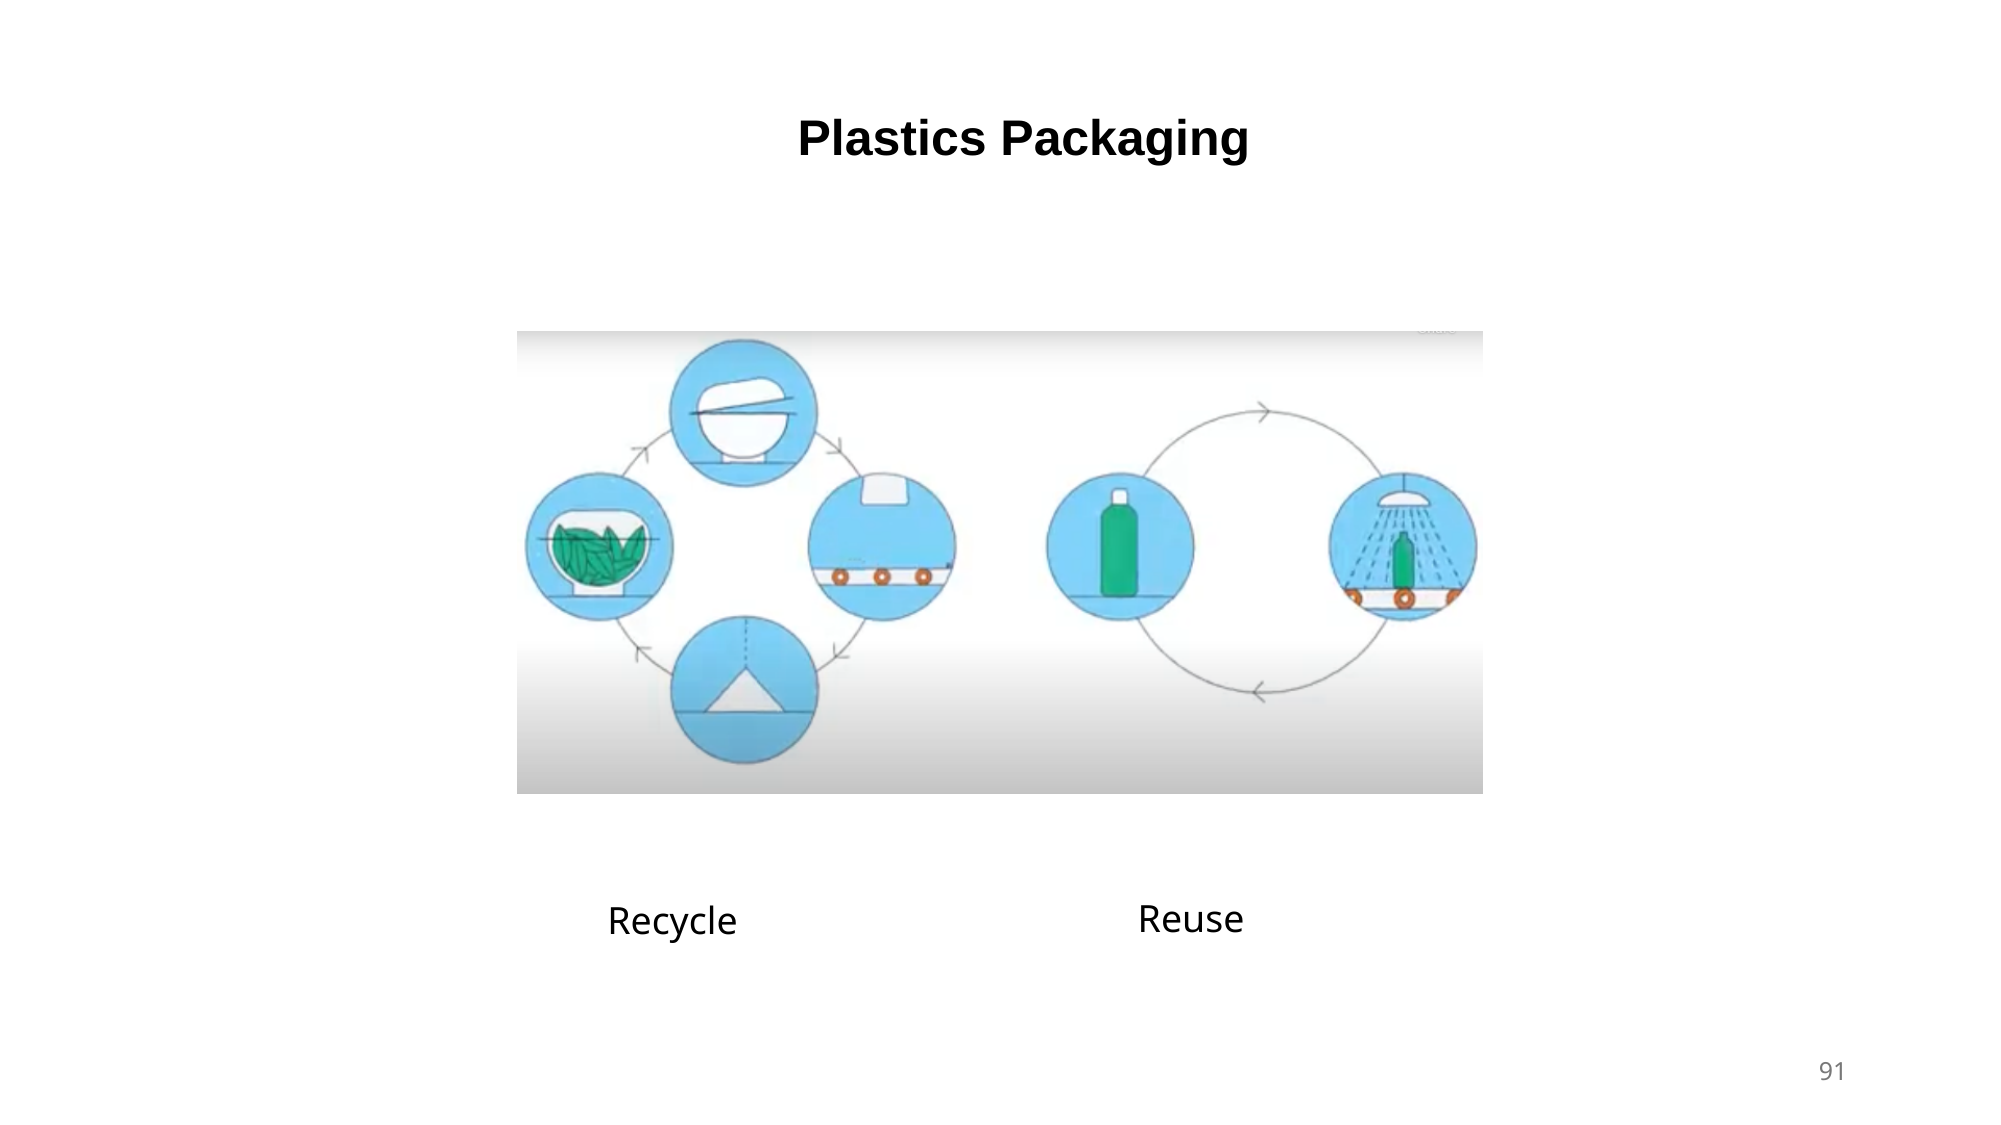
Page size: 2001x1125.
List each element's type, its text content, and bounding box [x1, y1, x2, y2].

picture [517, 330, 1483, 795]
text_box Recycle [592, 889, 763, 950]
text_box Plastics Packaging [782, 98, 1266, 173]
text_box Reuse [1122, 887, 1260, 948]
slide_number 91 [1412, 1042, 1863, 1103]
